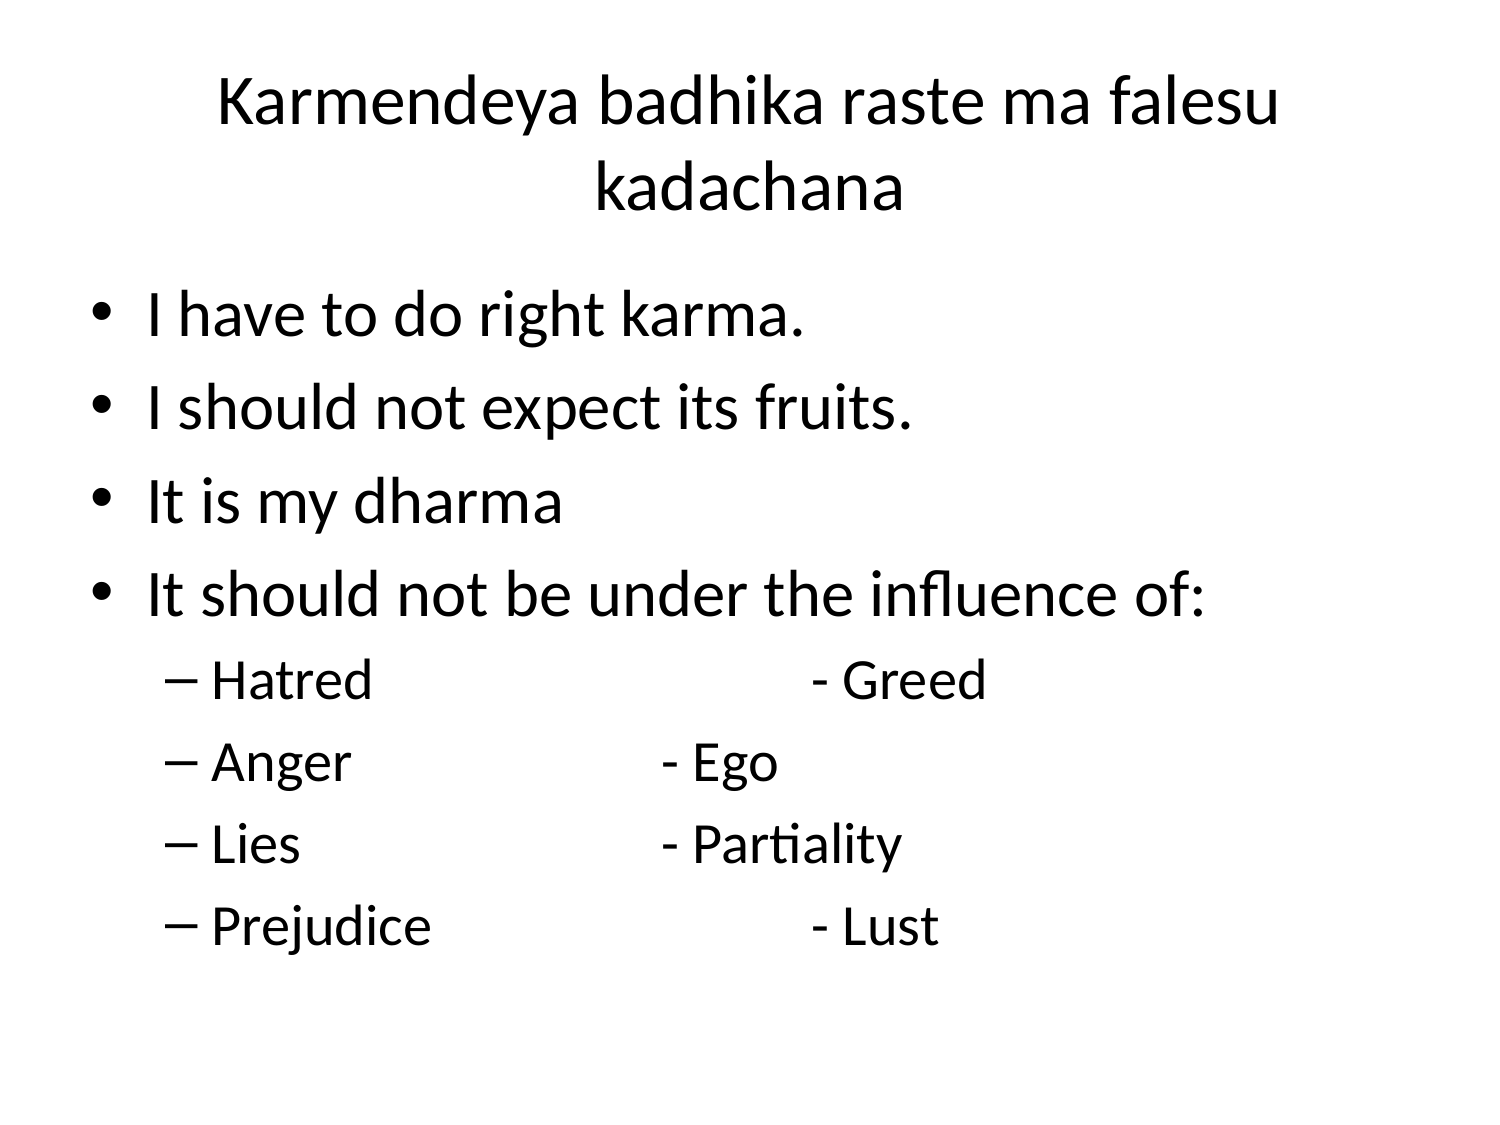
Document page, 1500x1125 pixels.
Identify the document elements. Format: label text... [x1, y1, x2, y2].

title Karmendeya badhika raste ma falesu kadachana [75, 45, 1425, 233]
list I have to do right karma. I should not expect its fruits. It is my dharma It should not be under the influence of: Hatred - Greed Anger - Ego Lies - Partiality Prejudice - Lust [75, 262, 1425, 1005]
